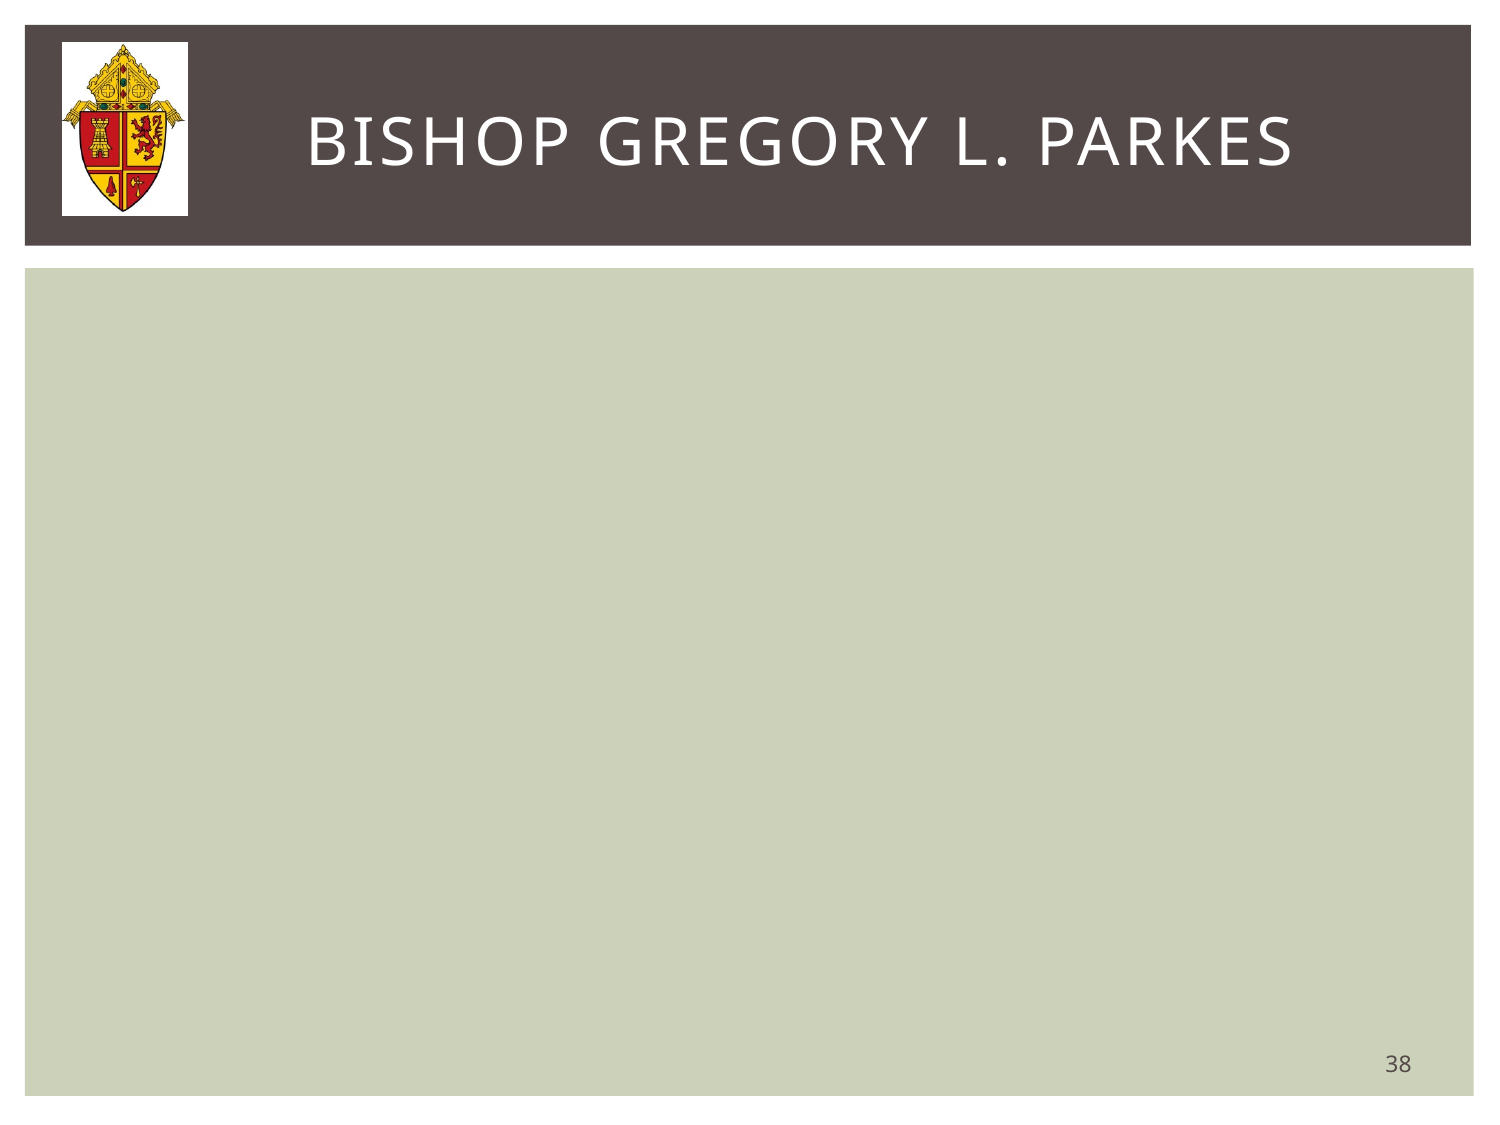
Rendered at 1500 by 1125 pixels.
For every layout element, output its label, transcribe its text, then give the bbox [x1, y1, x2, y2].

slide_number 38 [1349, 1041, 1448, 1089]
title Bishop Gregory L. parkes [237, 45, 1363, 233]
picture [62, 42, 188, 217]
